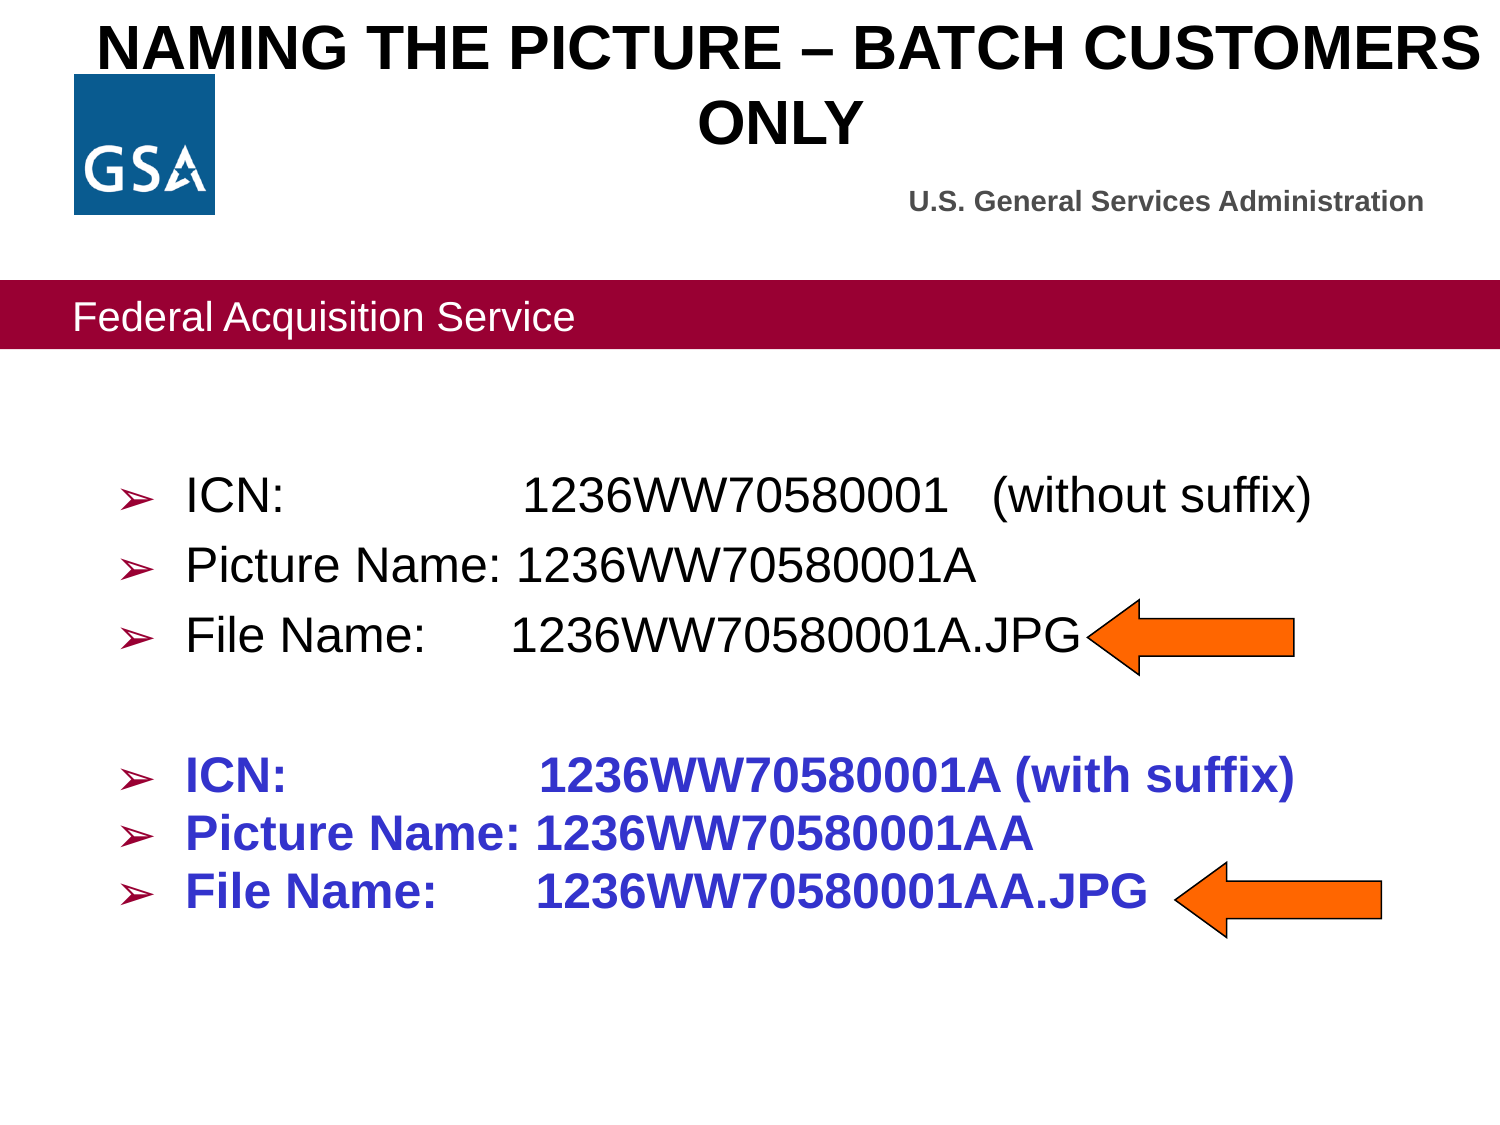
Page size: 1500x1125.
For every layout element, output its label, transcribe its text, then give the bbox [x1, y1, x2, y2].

list ICN: 1236WW70580001 (without suffix) Picture Name: 1236WW70580001A File Name: 1236WW70580001A.JPG ICN: 1236WW70580001A (with suffix) Picture Name: 1236WW70580001AA File Name: 1236WW70580001AA.JPG [99, 375, 1375, 875]
title NAMING THE PICTURE – BATCH CUSTOMERS ONLY [62, 0, 1500, 166]
picture [74, 166, 215, 215]
text_box [1175, 862, 1382, 938]
text_box [1087, 599, 1294, 675]
